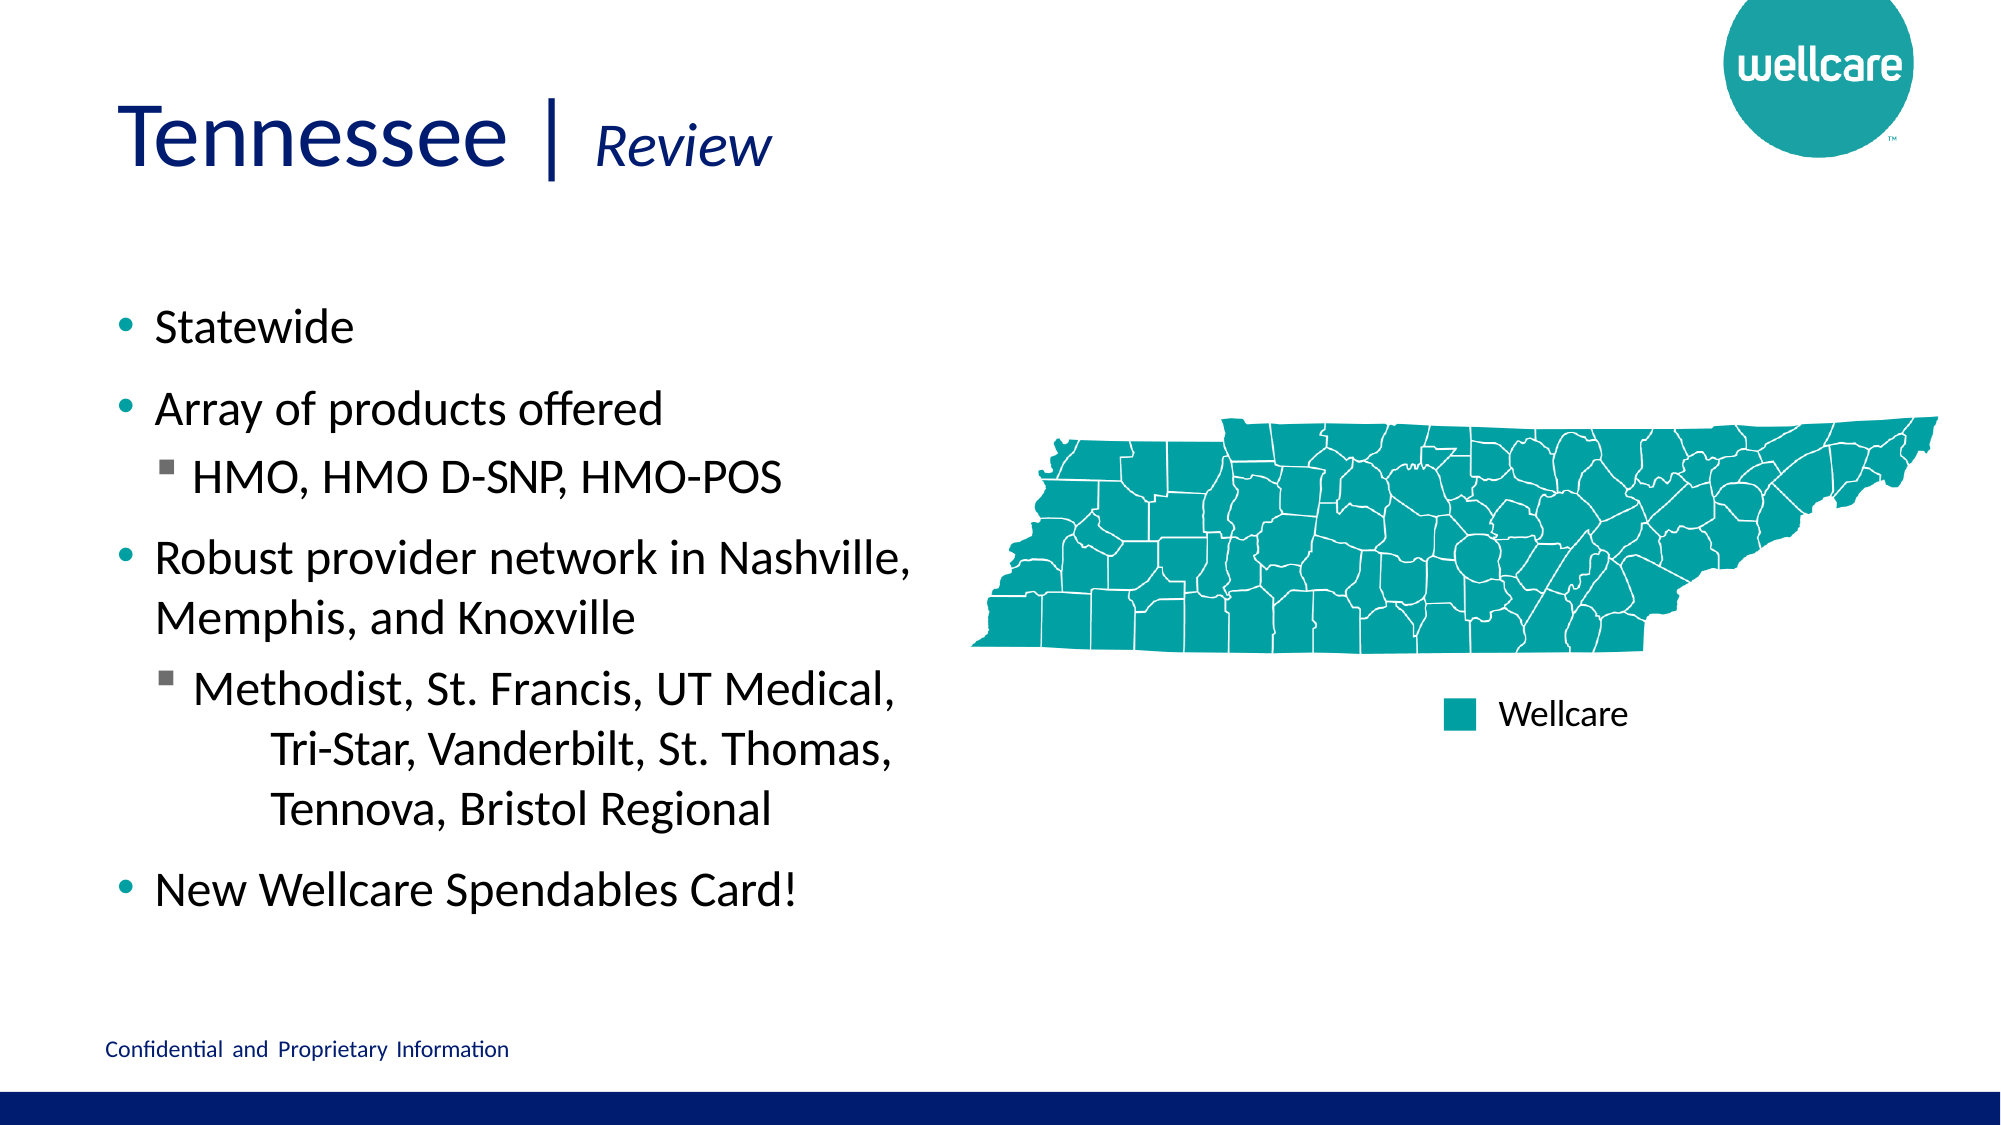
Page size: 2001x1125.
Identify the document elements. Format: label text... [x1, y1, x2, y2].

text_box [966, 413, 1940, 662]
text_box Statewide Array of products offered HMO, HMO D-SNP, HMO-POS Robust provider network in Nashville, Memphis, and Knoxville [115, 270, 916, 645]
text_box Methodist, St. Francis, UT Medical, Tri-Star, Vanderbilt, St. Thomas, Tennova, Bristol Regional New Wellcare Spendables Card! [115, 652, 899, 917]
text_box Wellcare [1496, 686, 1632, 734]
title Tennessee | Review [110, 70, 1891, 261]
text_box [1443, 698, 1477, 731]
footer Confidential and Proprietary Information [103, 1036, 652, 1125]
picture [1723, 0, 1914, 158]
